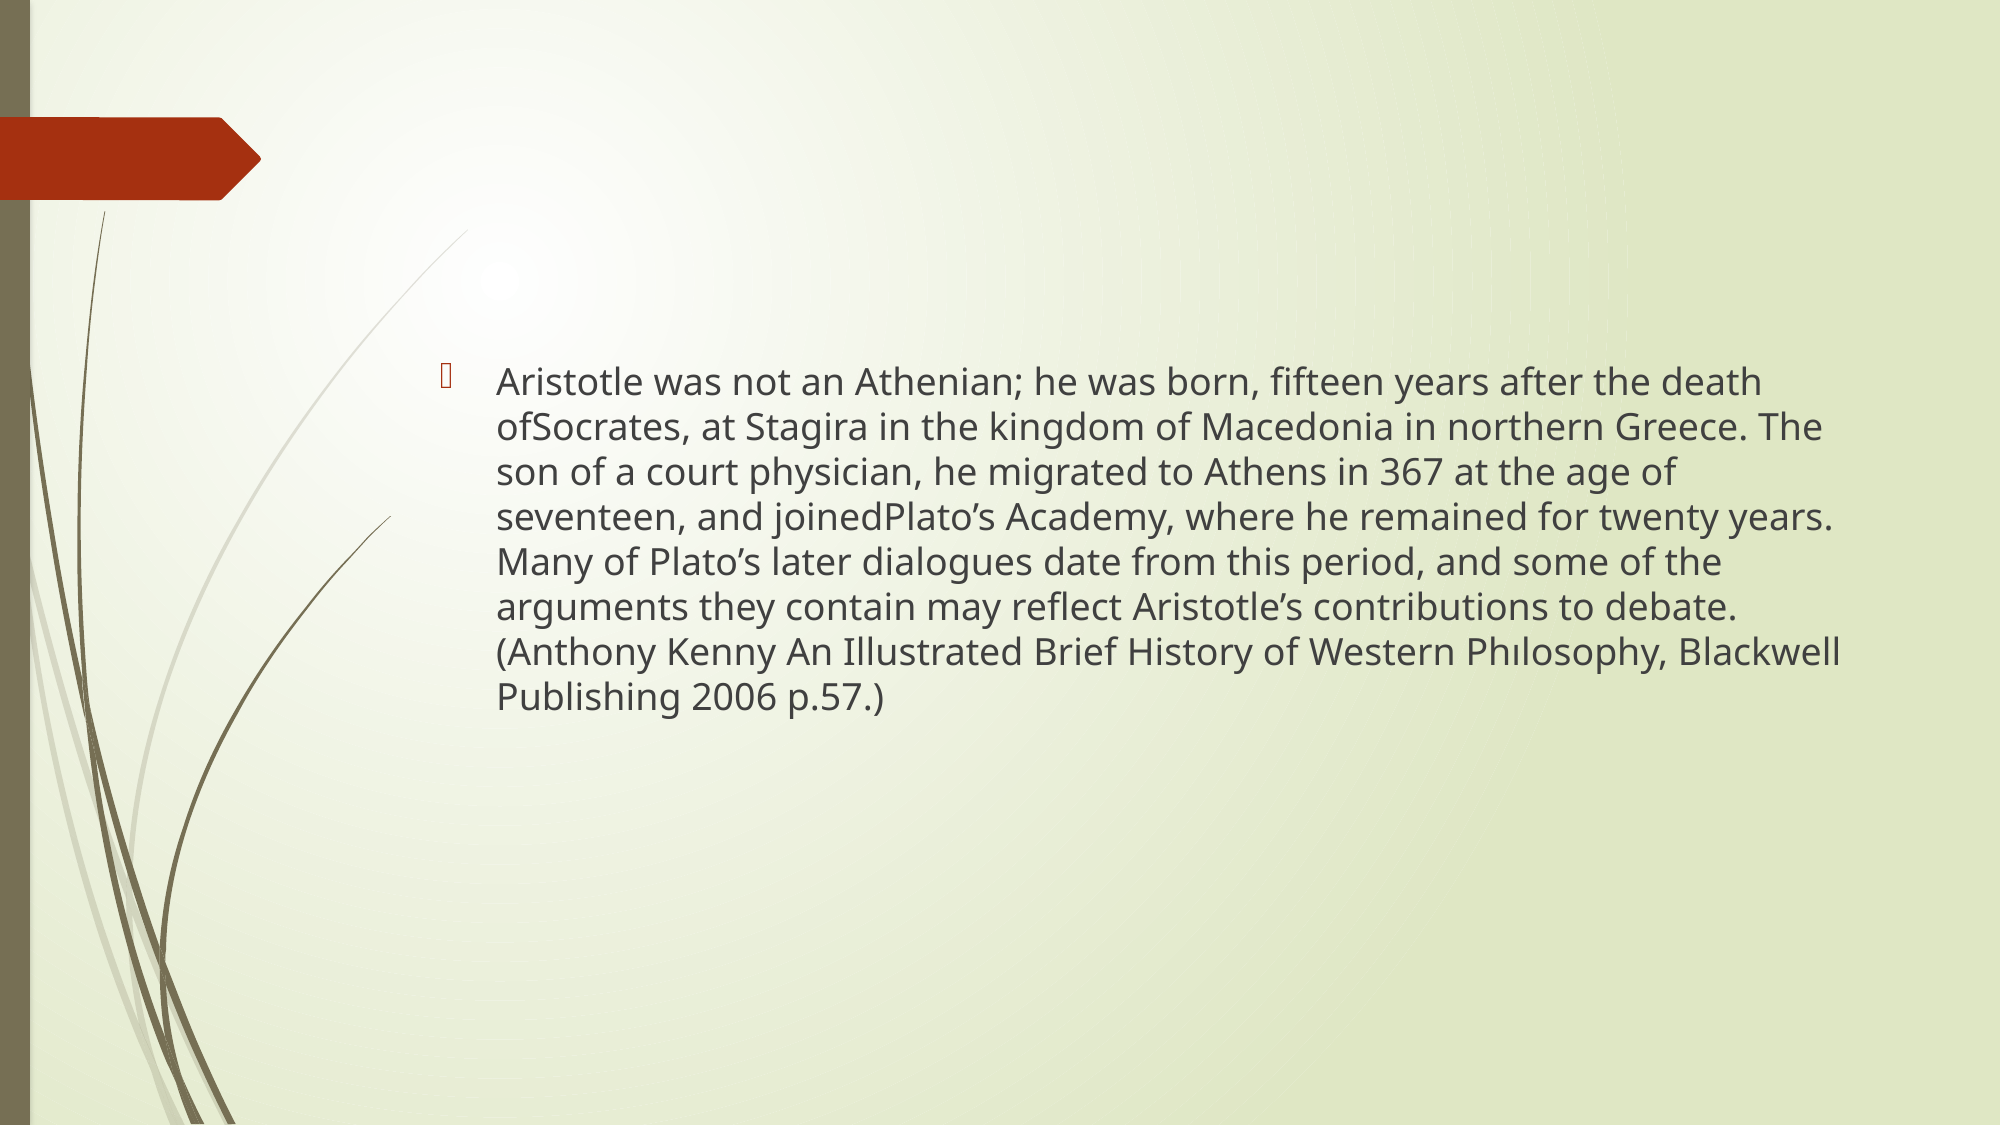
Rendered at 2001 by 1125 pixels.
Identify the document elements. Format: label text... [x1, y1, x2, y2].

list Aristotle was not an Athenian; he was born, ﬁfteen years after the death ofSocrates, at Stagira in the kingdom of Macedonia in northern Greece. The son of a court physician, he migrated to Athens in 367 at the age of seventeen, and joinedPlato’s Academy, where he remained for twenty years. Many of Plato’s later dialogues date from this period, and some of the arguments they contain may reﬂect Aristotle’s contributions to debate. (Anthony Kenny An Illustrated Brief History of Western Phılosophy, Blackwell Publishing 2006 p.57.) [424, 350, 1888, 970]
